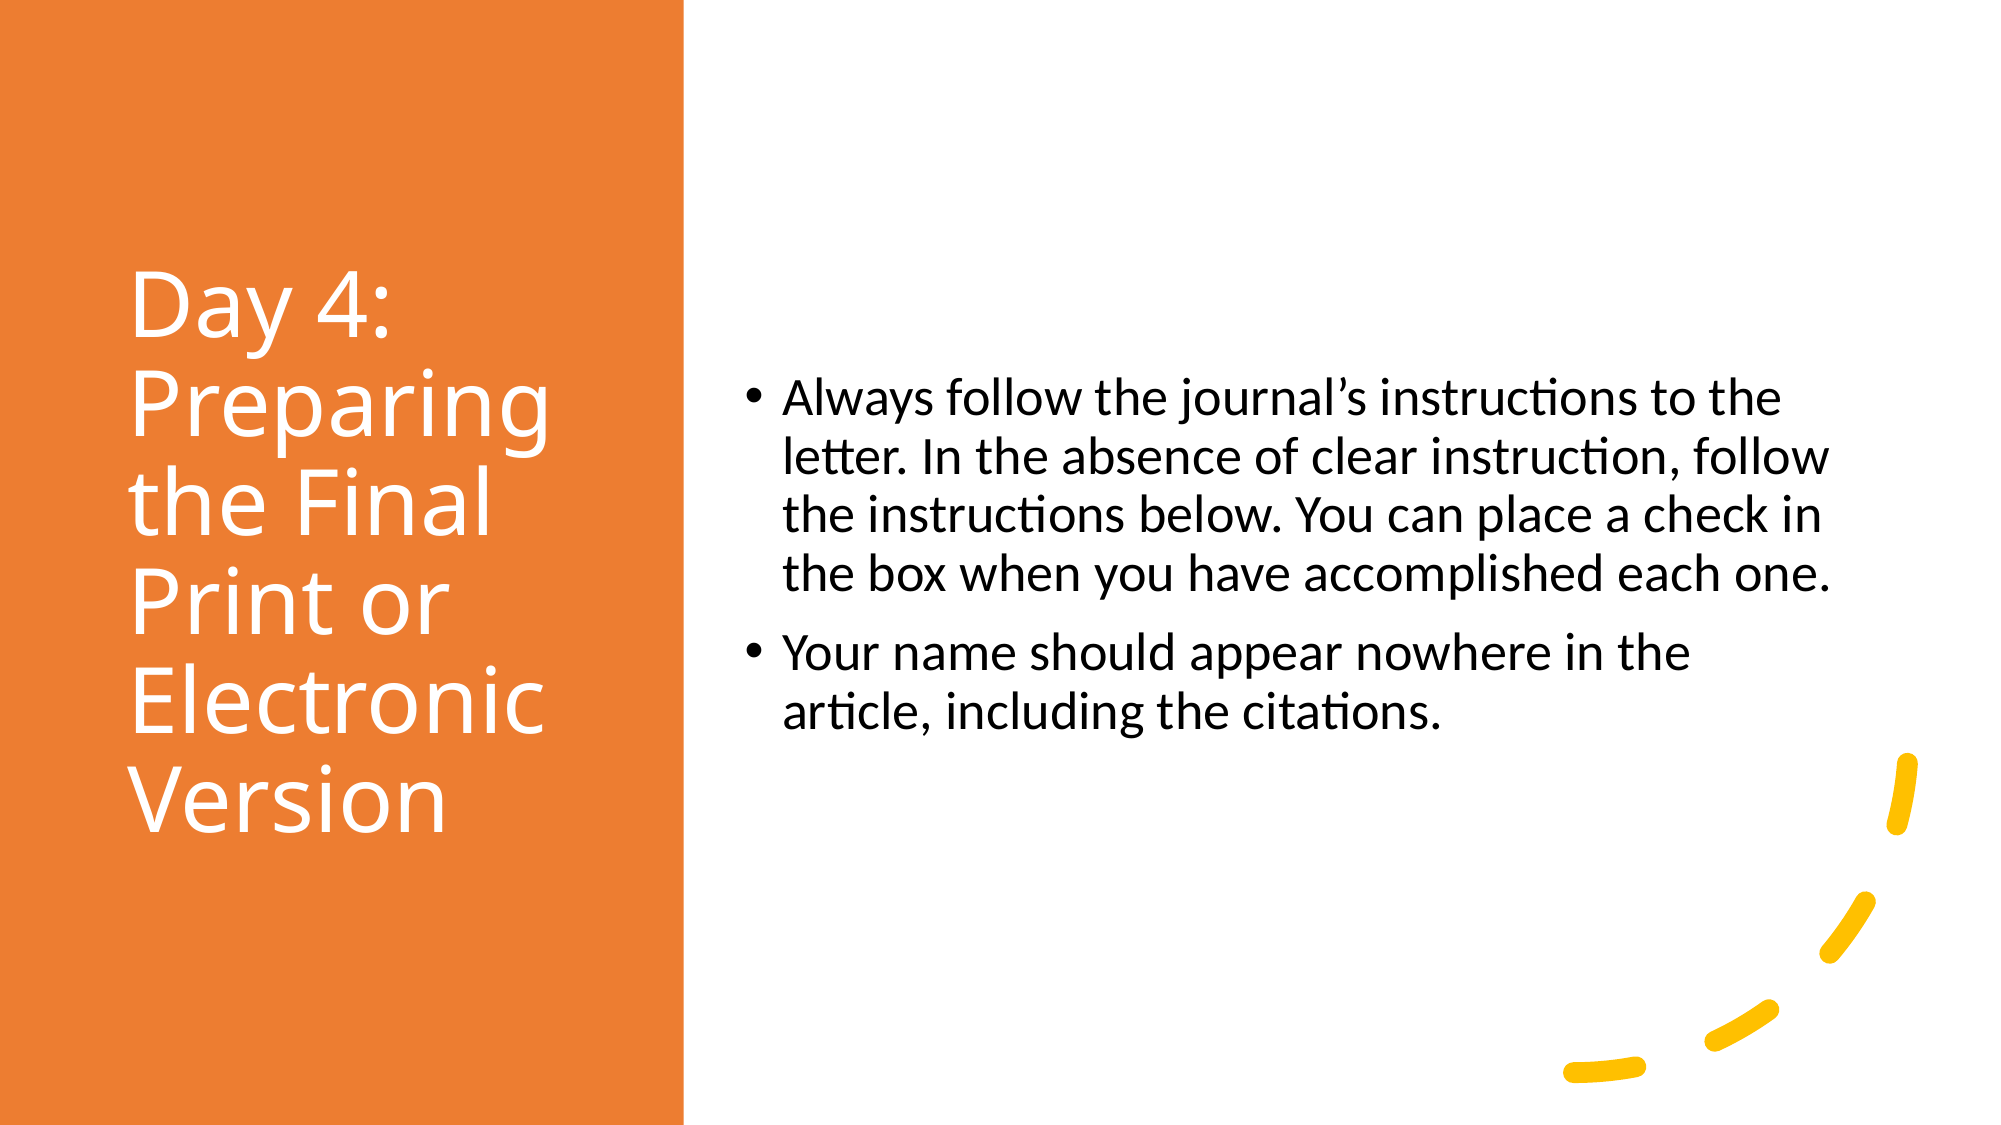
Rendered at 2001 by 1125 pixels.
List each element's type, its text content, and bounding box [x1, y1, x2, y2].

text_box [685, 0, 2000, 1125]
list Always follow the journal’s instructions to the letter. In the absence of clear instruction, follow the instructions below. You can place a check in the box when you have accomplished each one. Your name should appear nowhere in the article, including the citations. [729, 97, 1863, 1014]
title Day 4: Preparing the Final Print or Electronic Version [112, 97, 638, 1014]
text_box [1863, 737, 1909, 907]
text_box [1572, 1014, 1764, 1074]
text_box [0, 0, 685, 1125]
